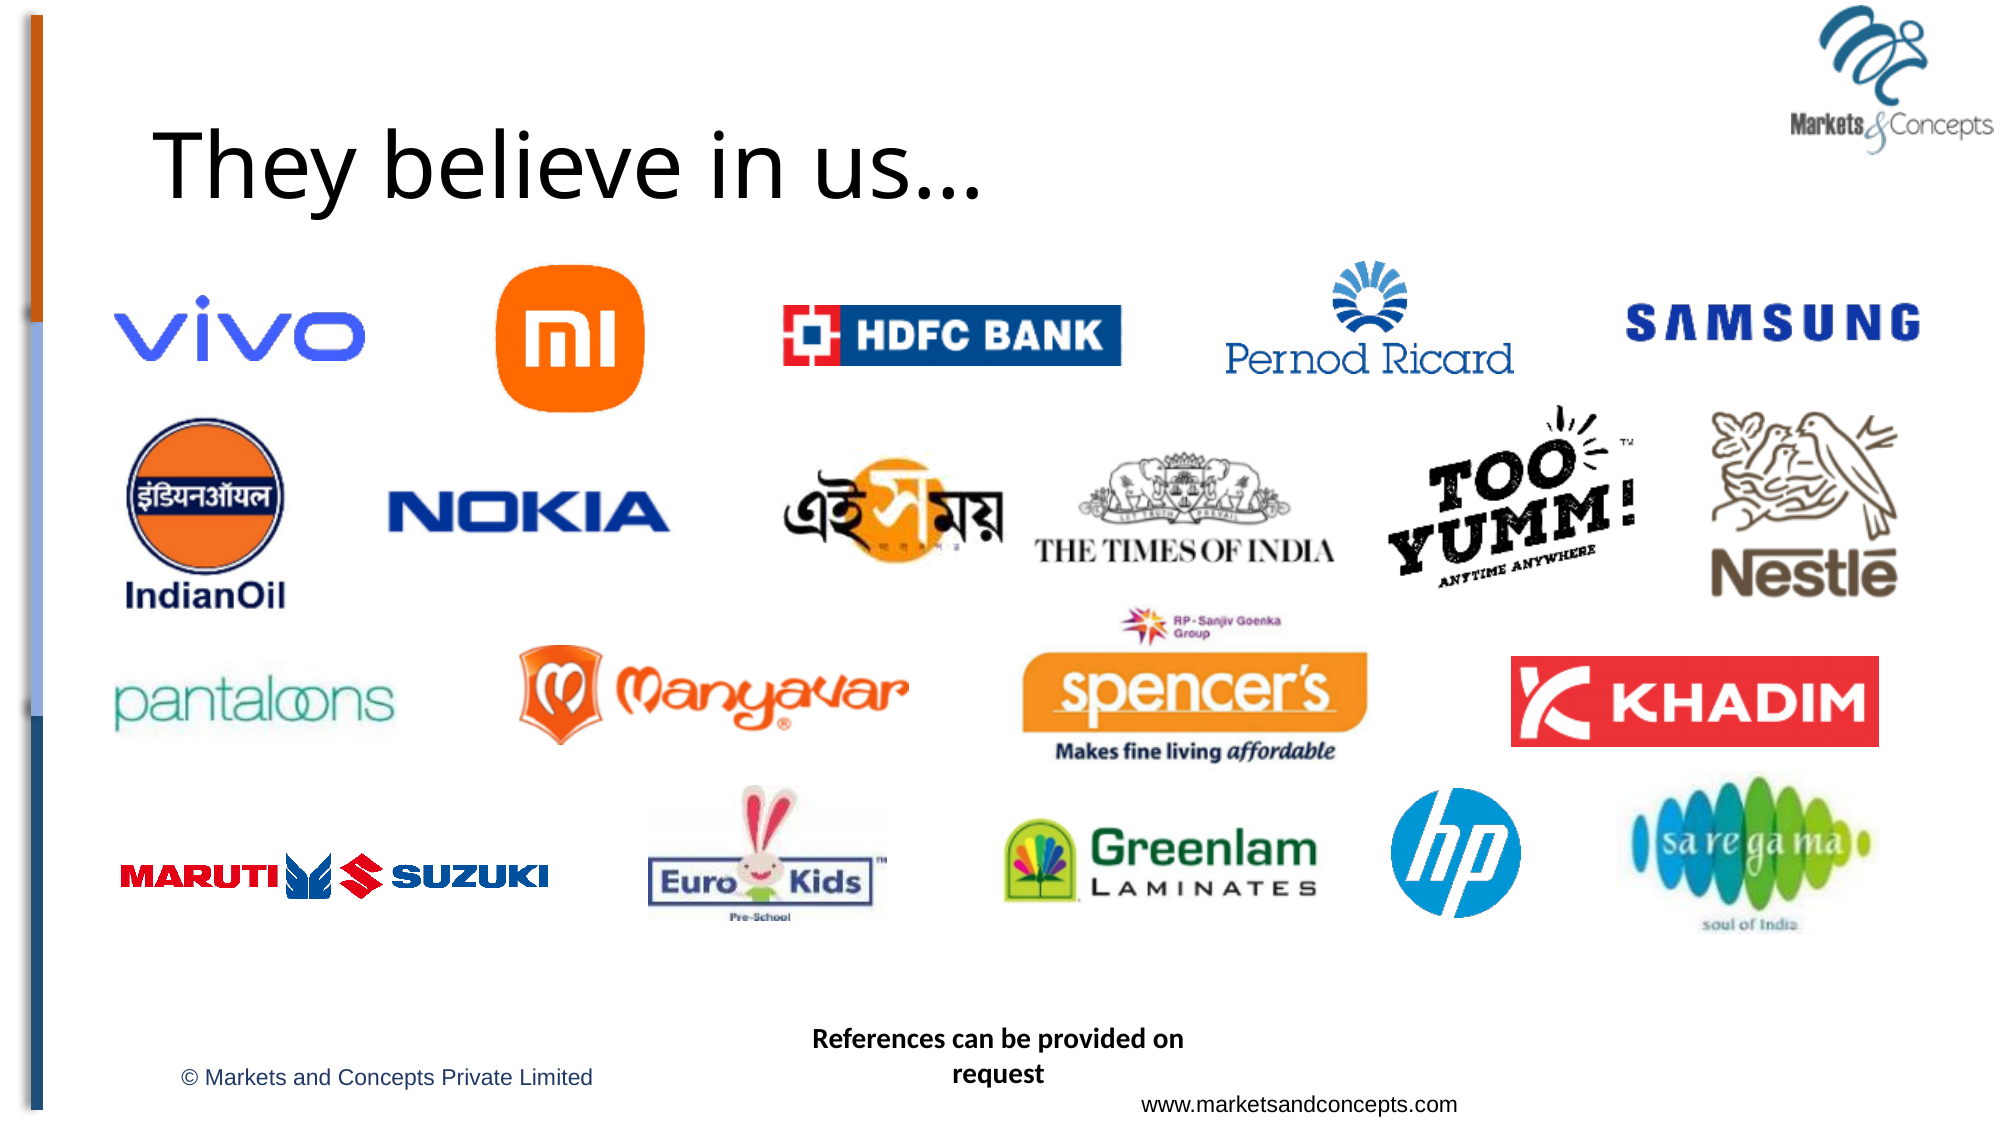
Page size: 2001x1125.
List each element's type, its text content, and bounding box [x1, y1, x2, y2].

picture [1008, 598, 1383, 771]
picture [1377, 401, 1645, 595]
picture [121, 853, 548, 899]
picture [488, 256, 649, 419]
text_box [767, 443, 1341, 576]
picture [1465, 788, 1521, 845]
picture [1546, 256, 2000, 389]
picture [1226, 261, 1514, 374]
picture [1391, 825, 1508, 918]
picture [1464, 861, 1521, 918]
picture [647, 785, 887, 921]
picture [782, 305, 1124, 366]
picture [1711, 411, 1907, 604]
picture [519, 645, 909, 745]
picture [993, 814, 1325, 910]
picture [114, 295, 365, 361]
picture [1791, 5, 1994, 155]
text_box They believe in us… [137, 59, 1863, 278]
picture [1391, 788, 1460, 880]
text_box References can be provided on request [754, 1012, 1243, 1097]
picture [1511, 656, 1879, 747]
picture [1616, 771, 1880, 934]
picture [105, 411, 297, 620]
picture [114, 661, 398, 746]
picture [387, 487, 674, 538]
